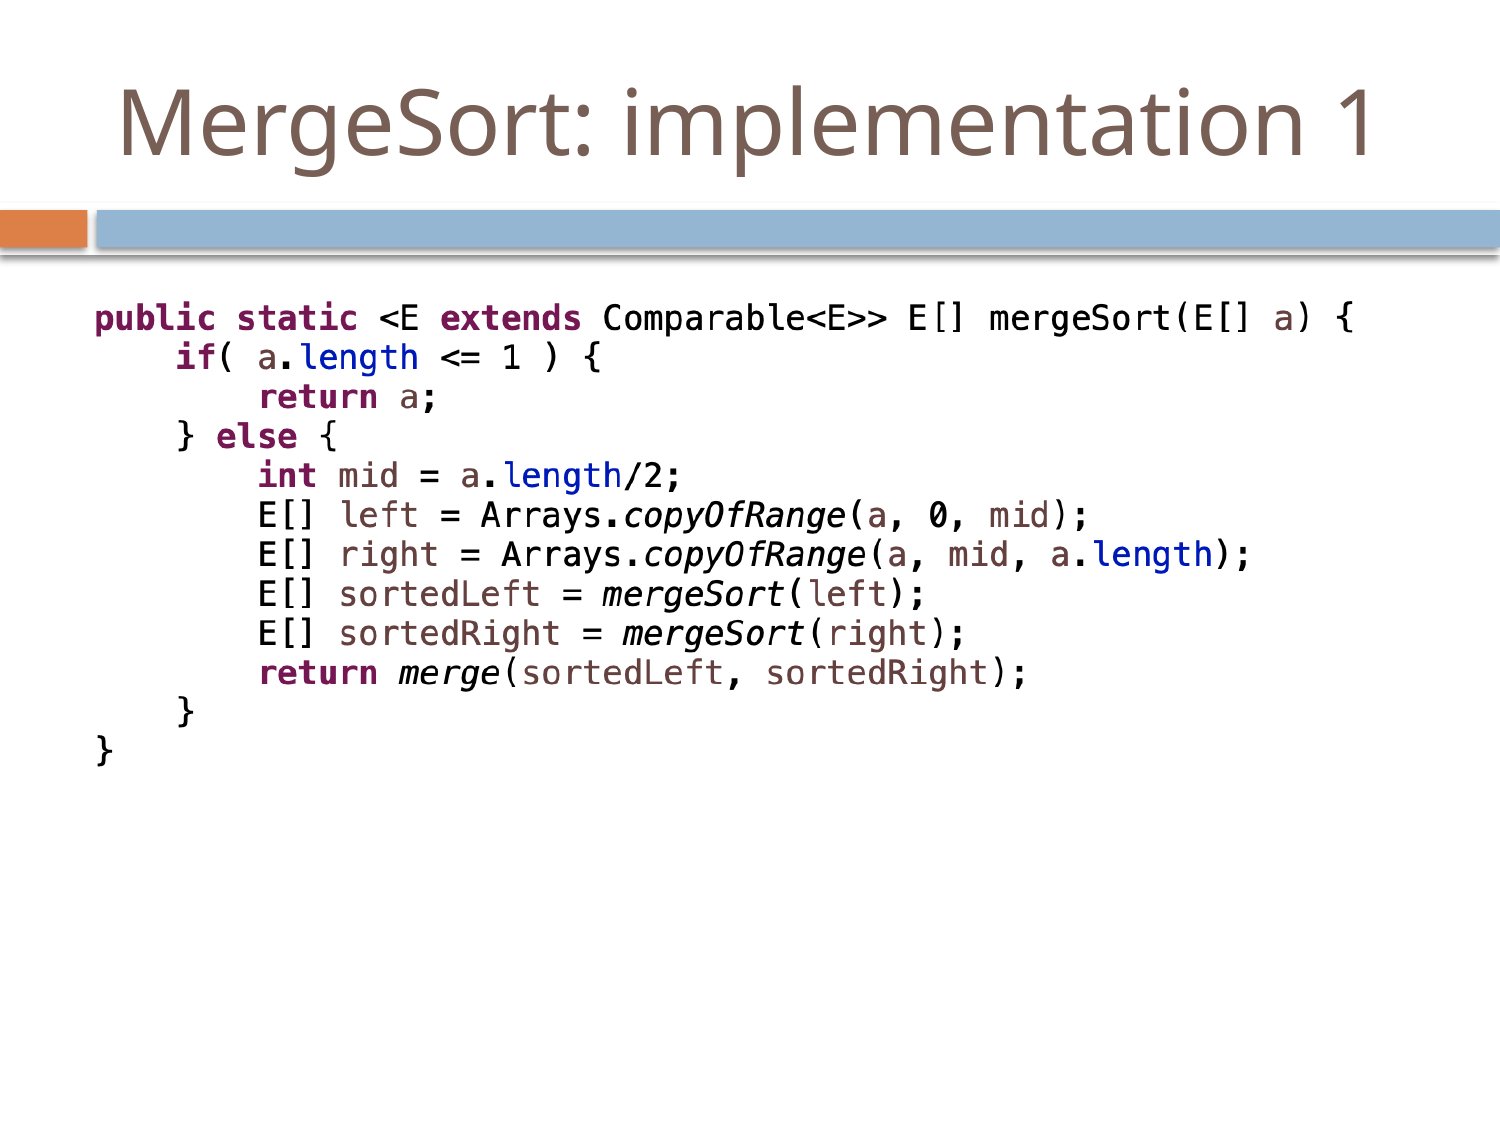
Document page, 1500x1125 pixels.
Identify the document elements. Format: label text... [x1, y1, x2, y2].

picture [69, 284, 1398, 792]
title MergeSort: implementation 1 [100, 37, 1438, 200]
